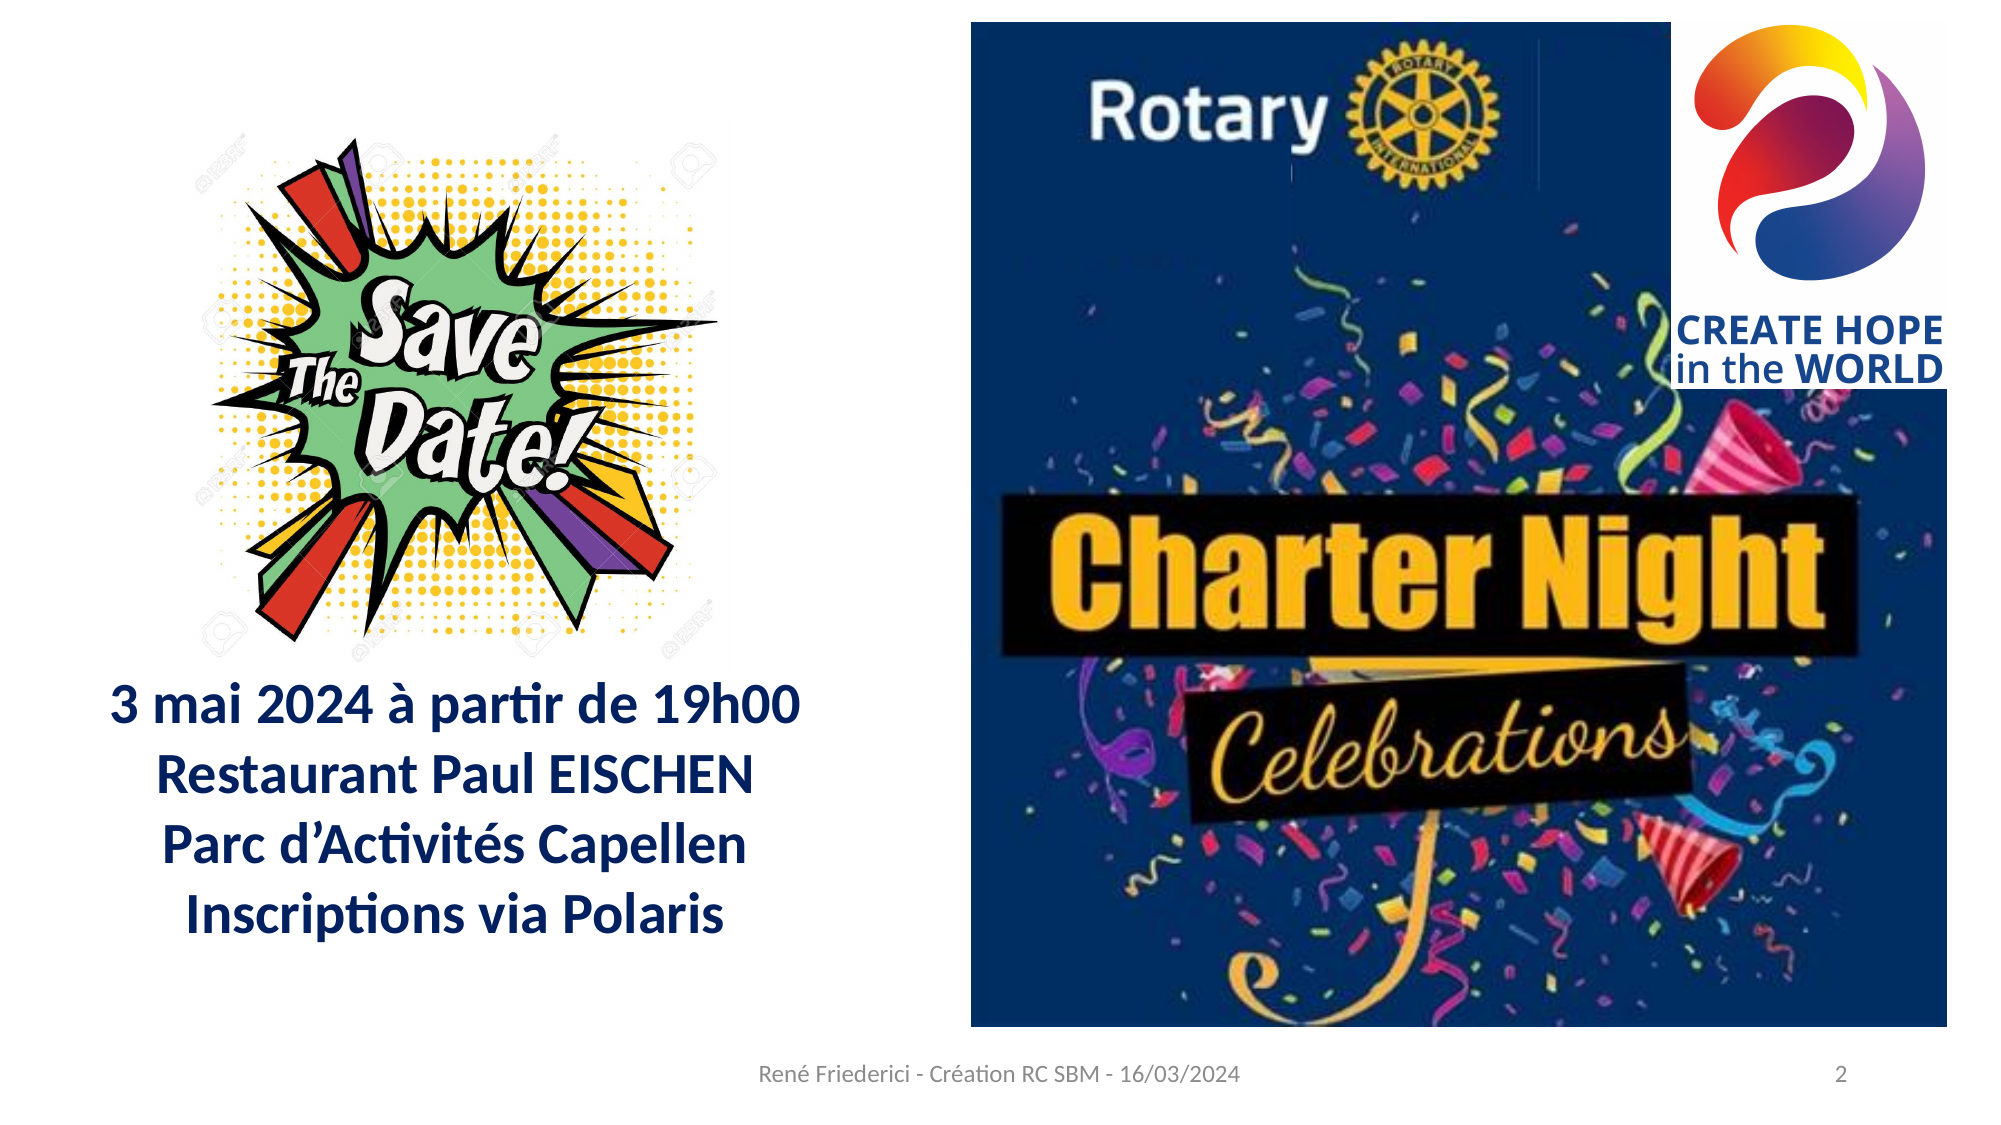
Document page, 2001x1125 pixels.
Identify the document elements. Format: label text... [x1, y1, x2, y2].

footer René Friederici - Création RC SBM - 16/03/2024 [662, 1042, 1338, 1103]
slide_number 2 [1412, 1042, 1863, 1103]
picture [971, 20, 1947, 1027]
text_box 3 mai 2024 à partir de 19h00 Restaurant Paul EISCHEN Parc d’Activités Capellen Inscriptions via Polaris [87, 657, 824, 953]
picture [179, 120, 732, 673]
